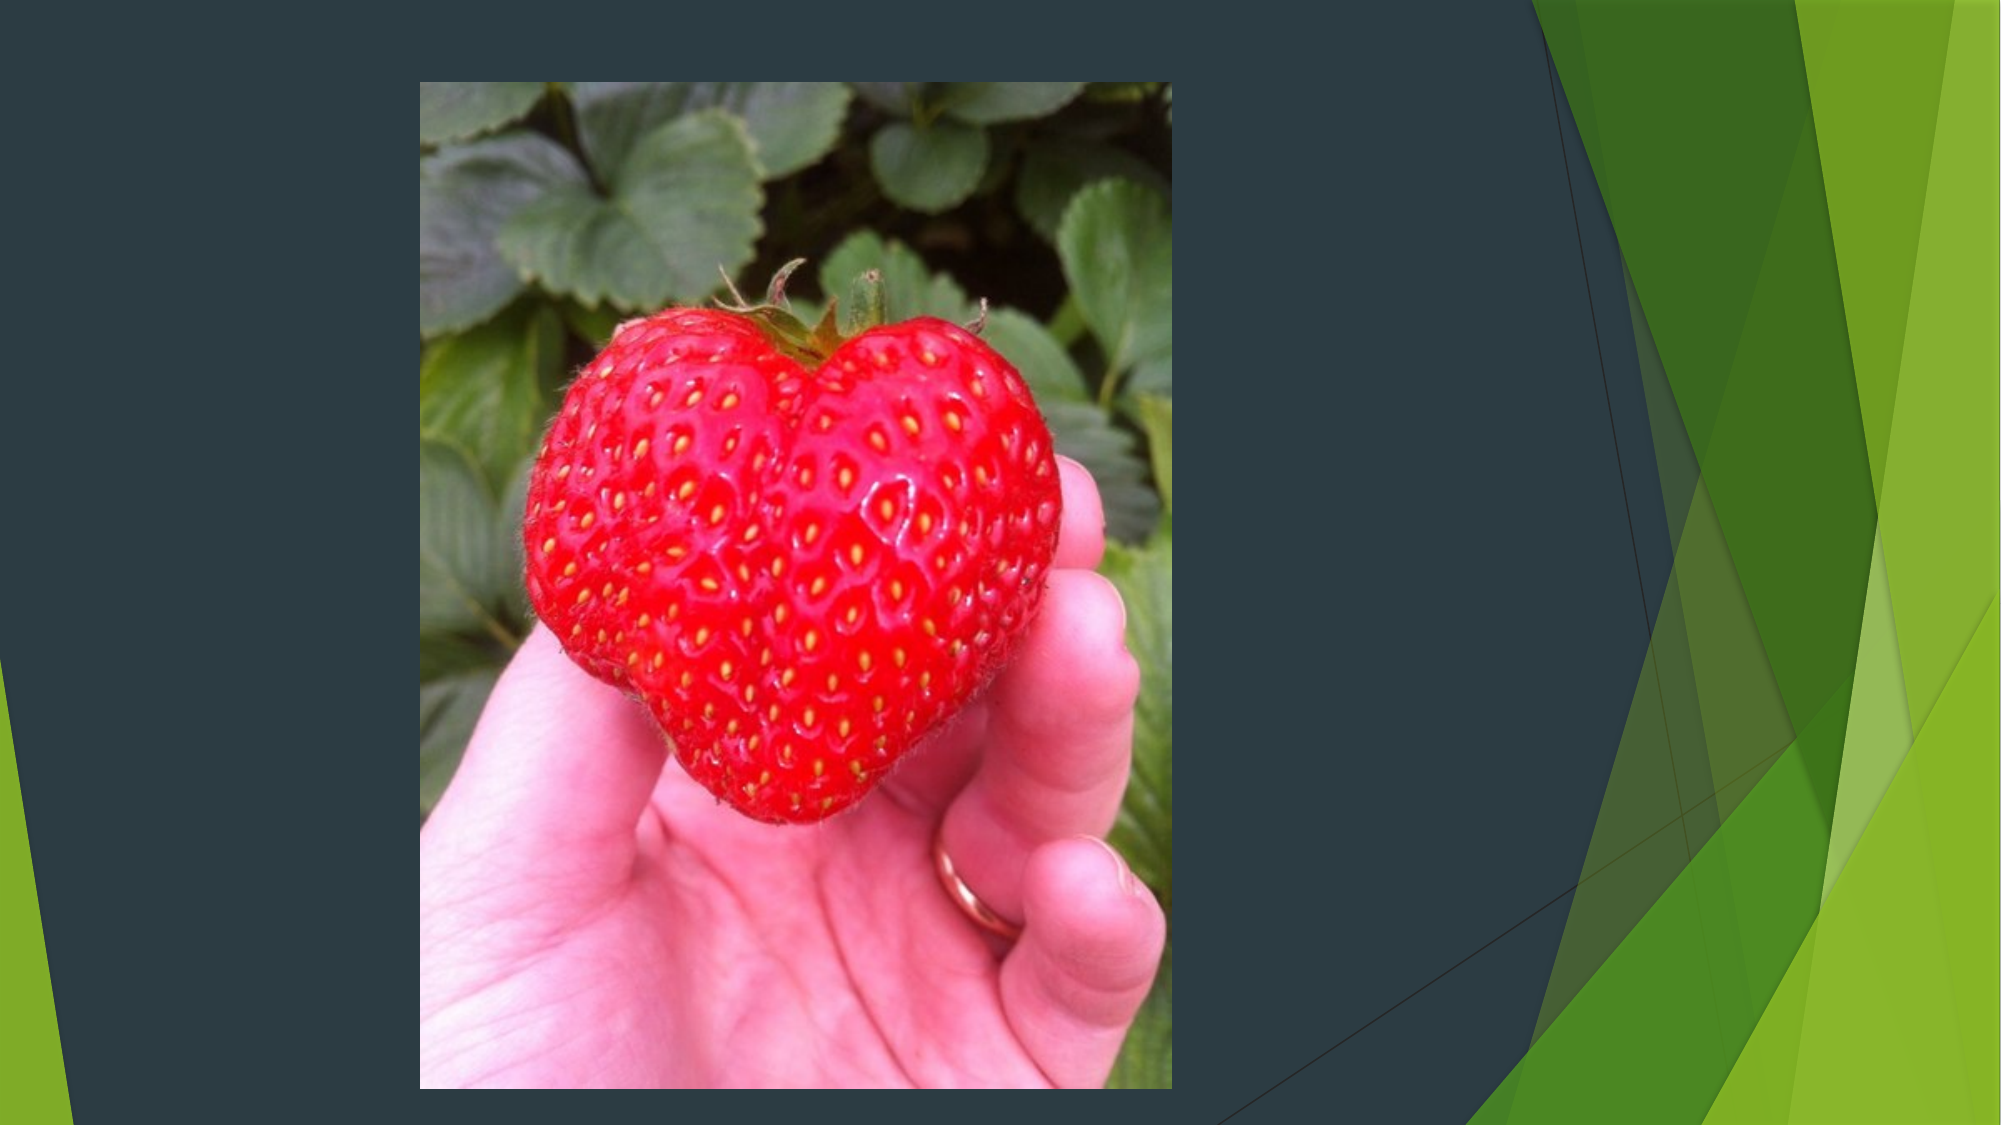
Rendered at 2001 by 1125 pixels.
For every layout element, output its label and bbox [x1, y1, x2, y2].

picture [419, 82, 1173, 1090]
